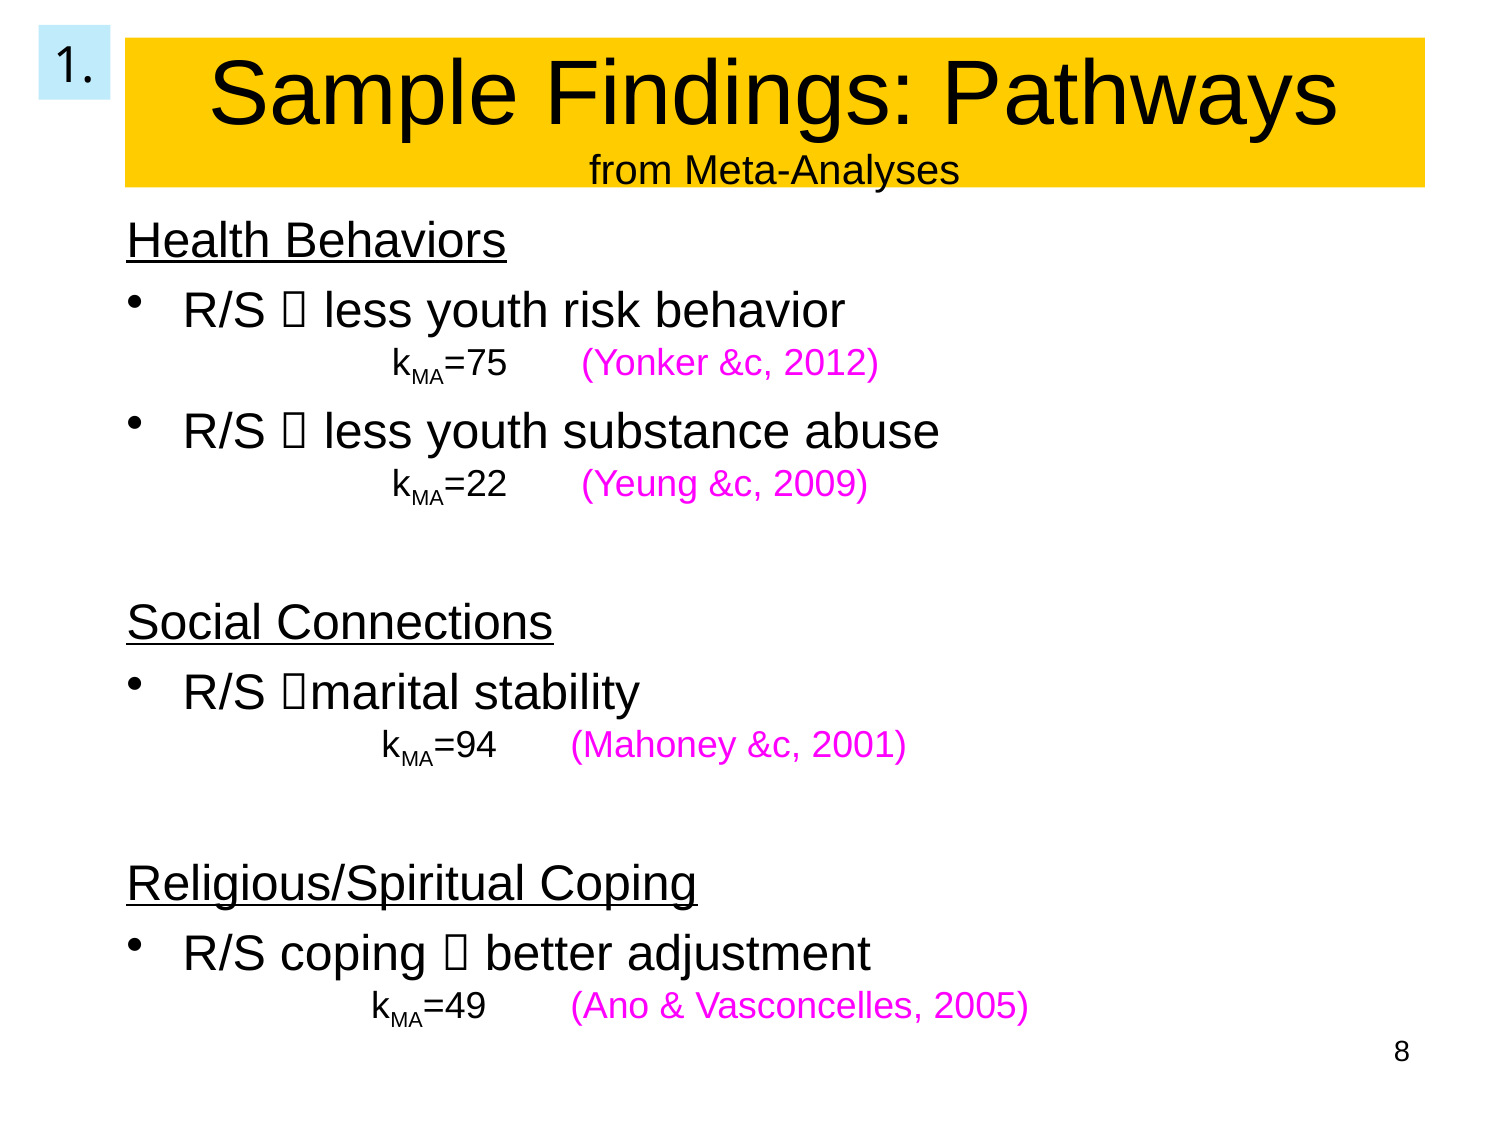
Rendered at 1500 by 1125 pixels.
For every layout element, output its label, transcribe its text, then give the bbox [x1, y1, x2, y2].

title Sample Findings: Pathways from Meta-Analyses [125, 37, 1425, 188]
text_box 1. [38, 24, 111, 100]
list Health Behaviors R/S  less youth risk behavior kMA=75 (Yonker &c, 2012) R/S  less youth substance abuse kMA=22 (Yeung &c, 2009) Social Connections R/S marital stability kMA=94 (Mahoney &c, 2001) Religious/Spiritual Coping R/S coping  better adjustment kMA=49 (Ano & Vasconcelles, 2005) [111, 200, 1425, 1075]
slide_number 8 [1074, 1024, 1425, 1103]
